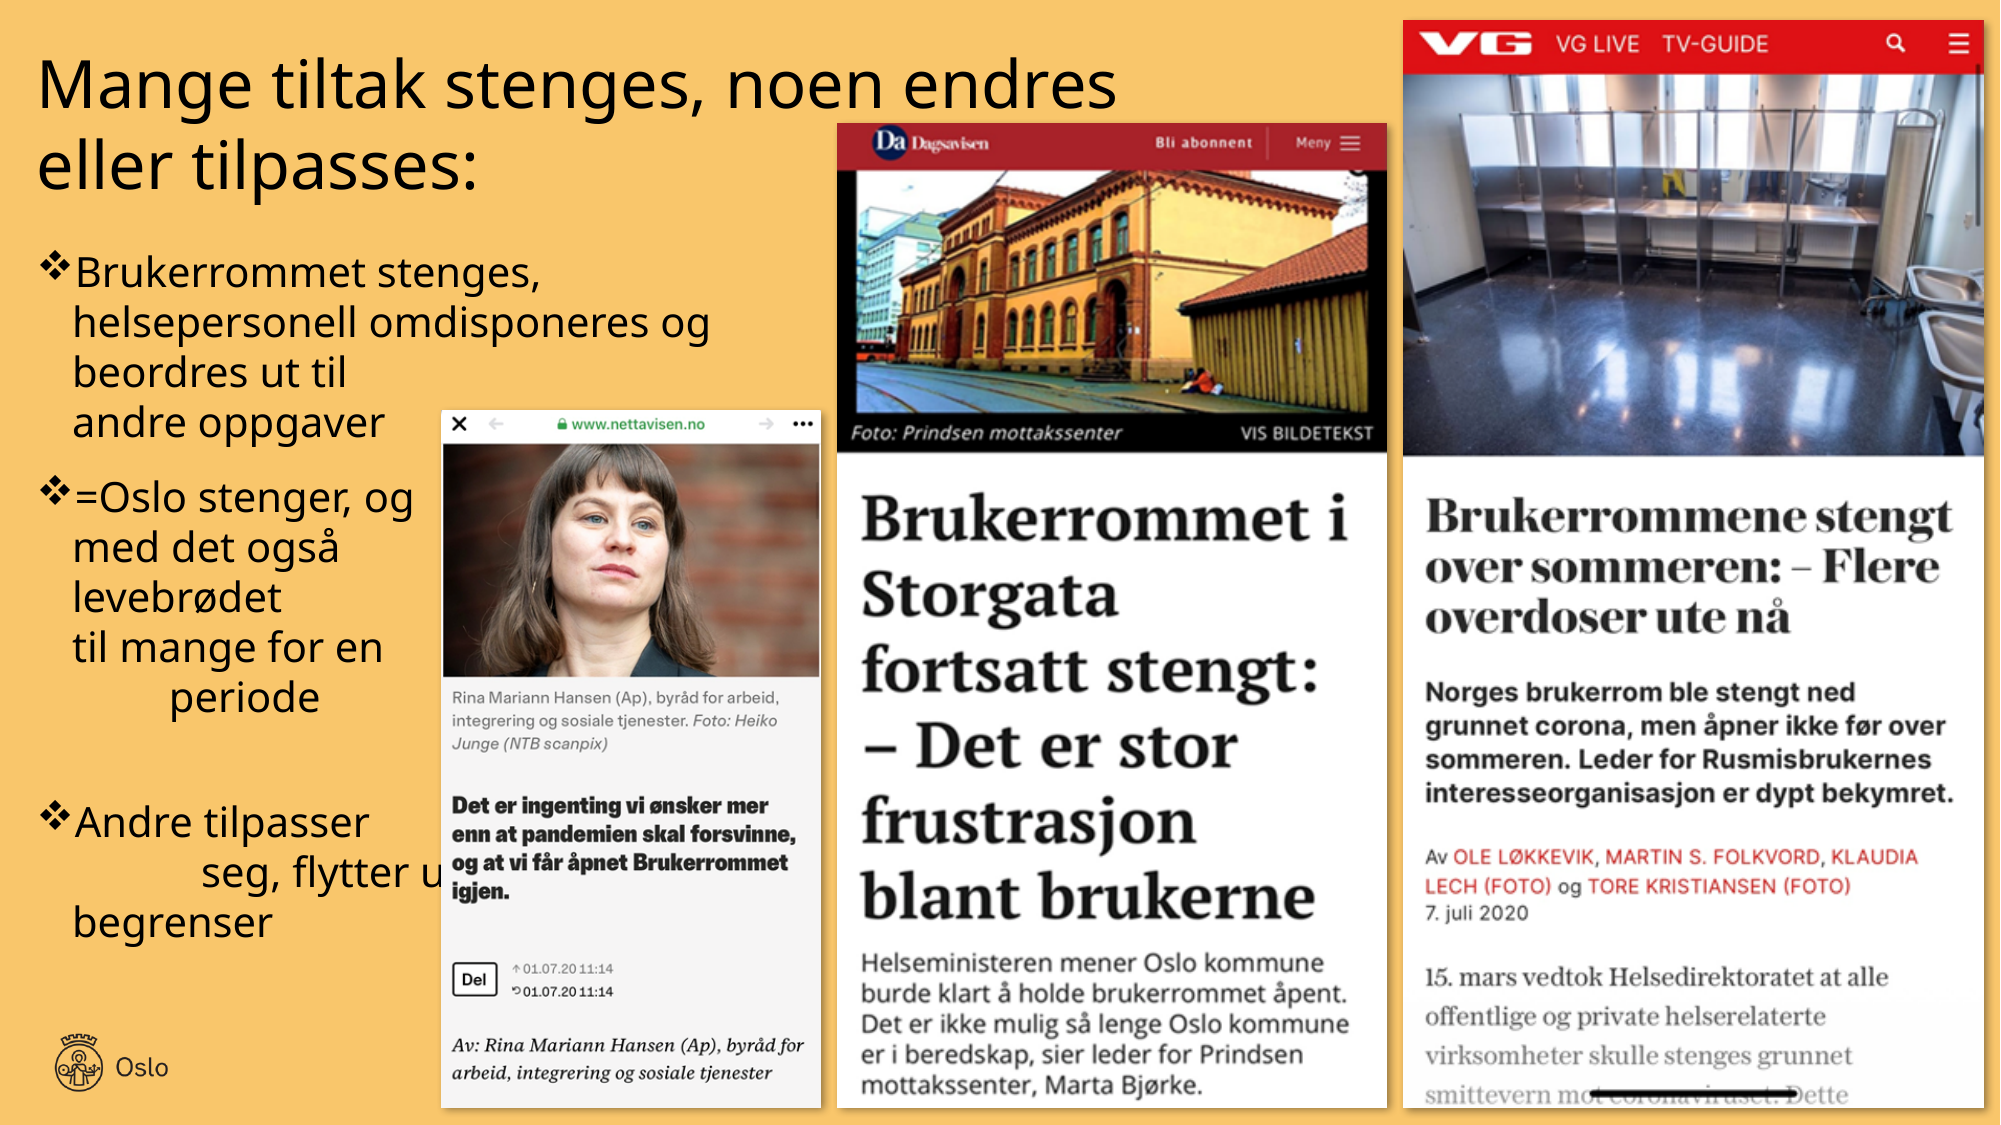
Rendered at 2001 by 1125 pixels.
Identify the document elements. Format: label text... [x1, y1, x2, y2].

picture [837, 123, 1387, 1108]
list Brukerrommet stenges, helsepersonell omdisponeres og beordres ut til andre oppgaver =Oslo stenger, og med med det også levebrødet til mange for en periode Andre tilpasser seg, flytter ut, begrenser [36, 170, 821, 837]
picture [440, 410, 821, 1108]
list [1403, 20, 1984, 1108]
picture [54, 1032, 168, 1092]
title Mange tiltak stenges, noen endres eller tilpasses: [36, 42, 1207, 258]
